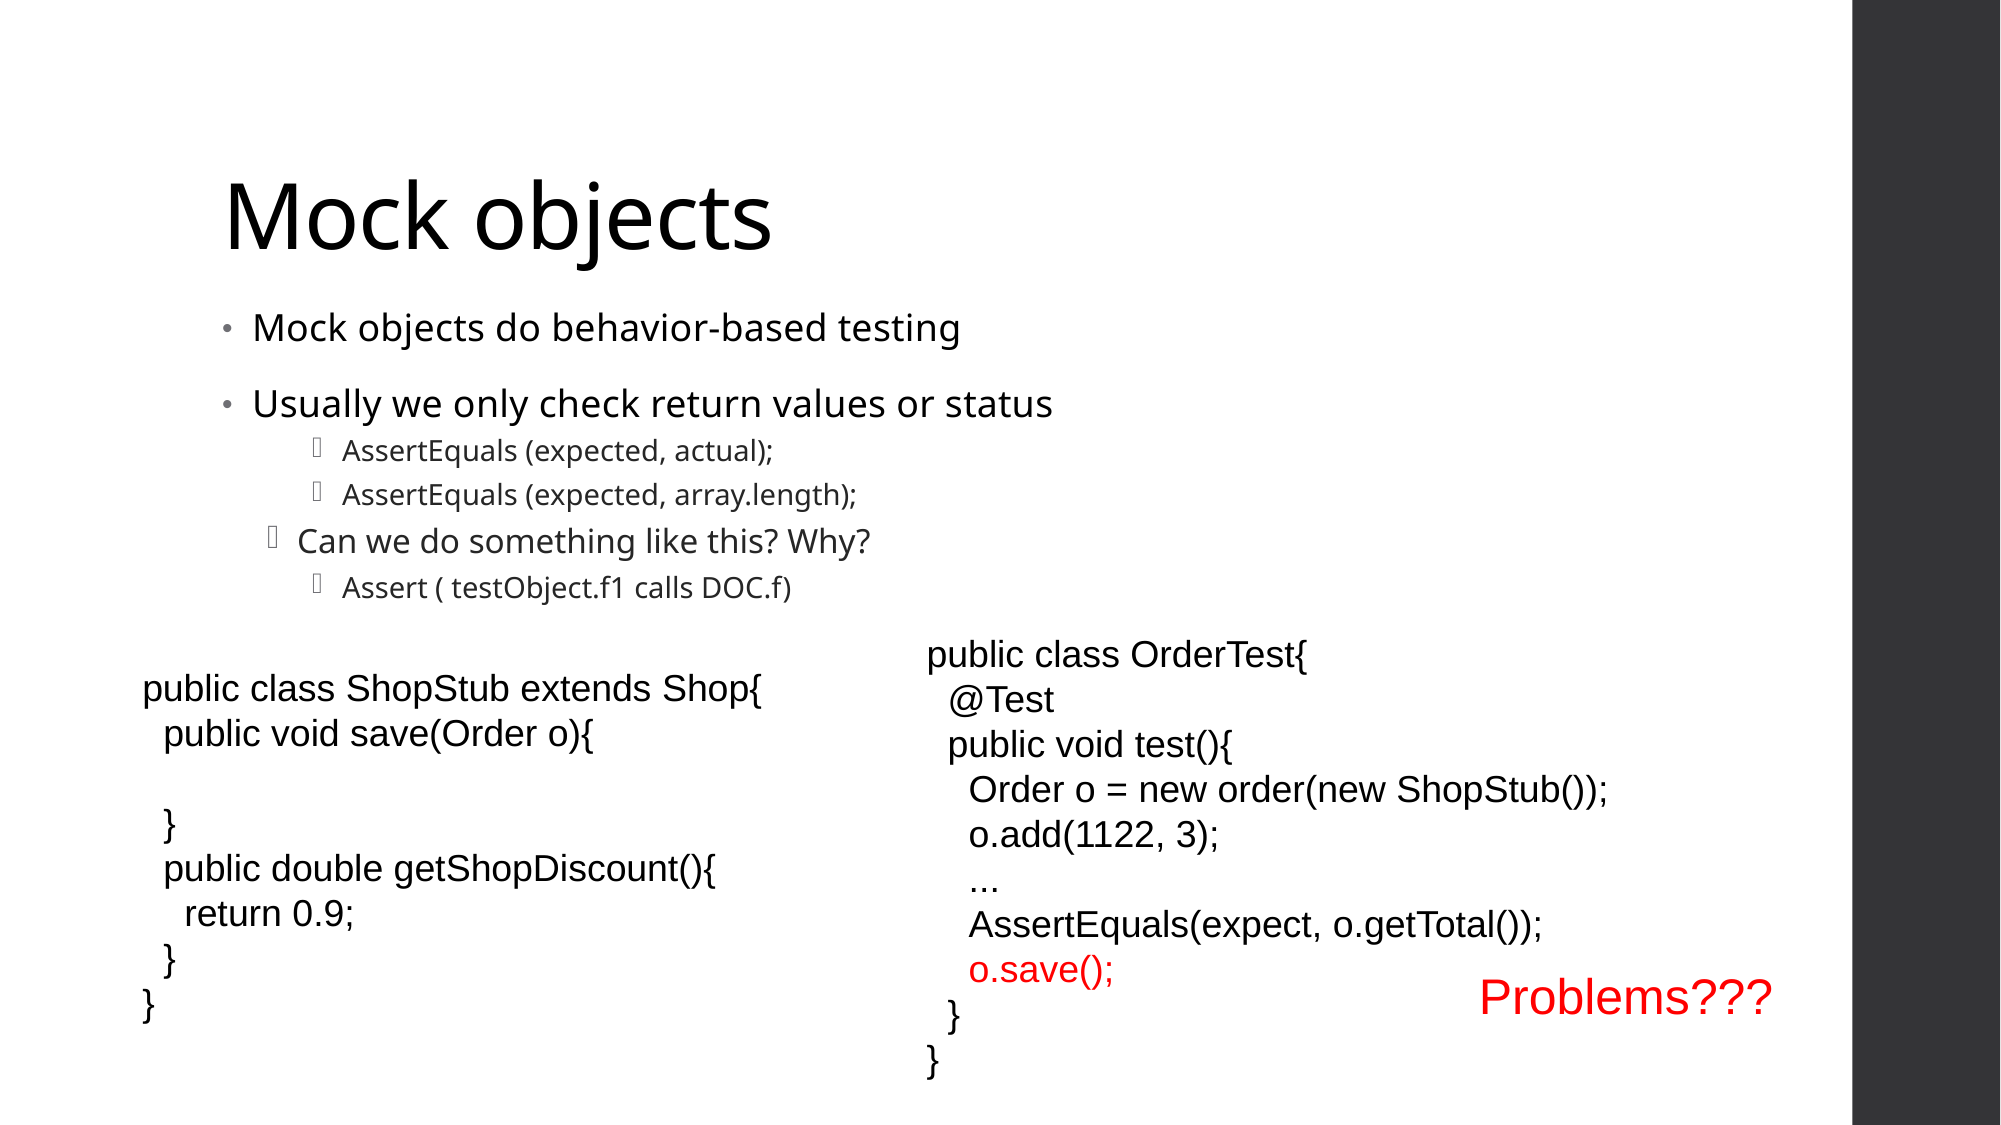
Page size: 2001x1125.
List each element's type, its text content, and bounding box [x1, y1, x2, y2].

text_box Problems??? [1464, 957, 1789, 1033]
text_box public class OrderTest{ @Test public void test(){ Order o = new order(new ShopStub()); o.add(1122, 3); ... AssertEquals(expect, o.getTotal()); o.save(); } } [911, 577, 1662, 1087]
title Mock objects [206, 60, 1797, 278]
text_box public class ShopStub extends Shop{ public void save(Order o){ } public double getShopDiscount(){ return 0.9; } } [127, 656, 877, 1032]
list Mock objects do behavior-based testing Usually we only check return values or status AssertEquals (expected, actual); AssertEquals (expected, array.length); Can we do something like this? Why? Assert ( testObject.f1 calls DOC.f) [206, 299, 1617, 1014]
